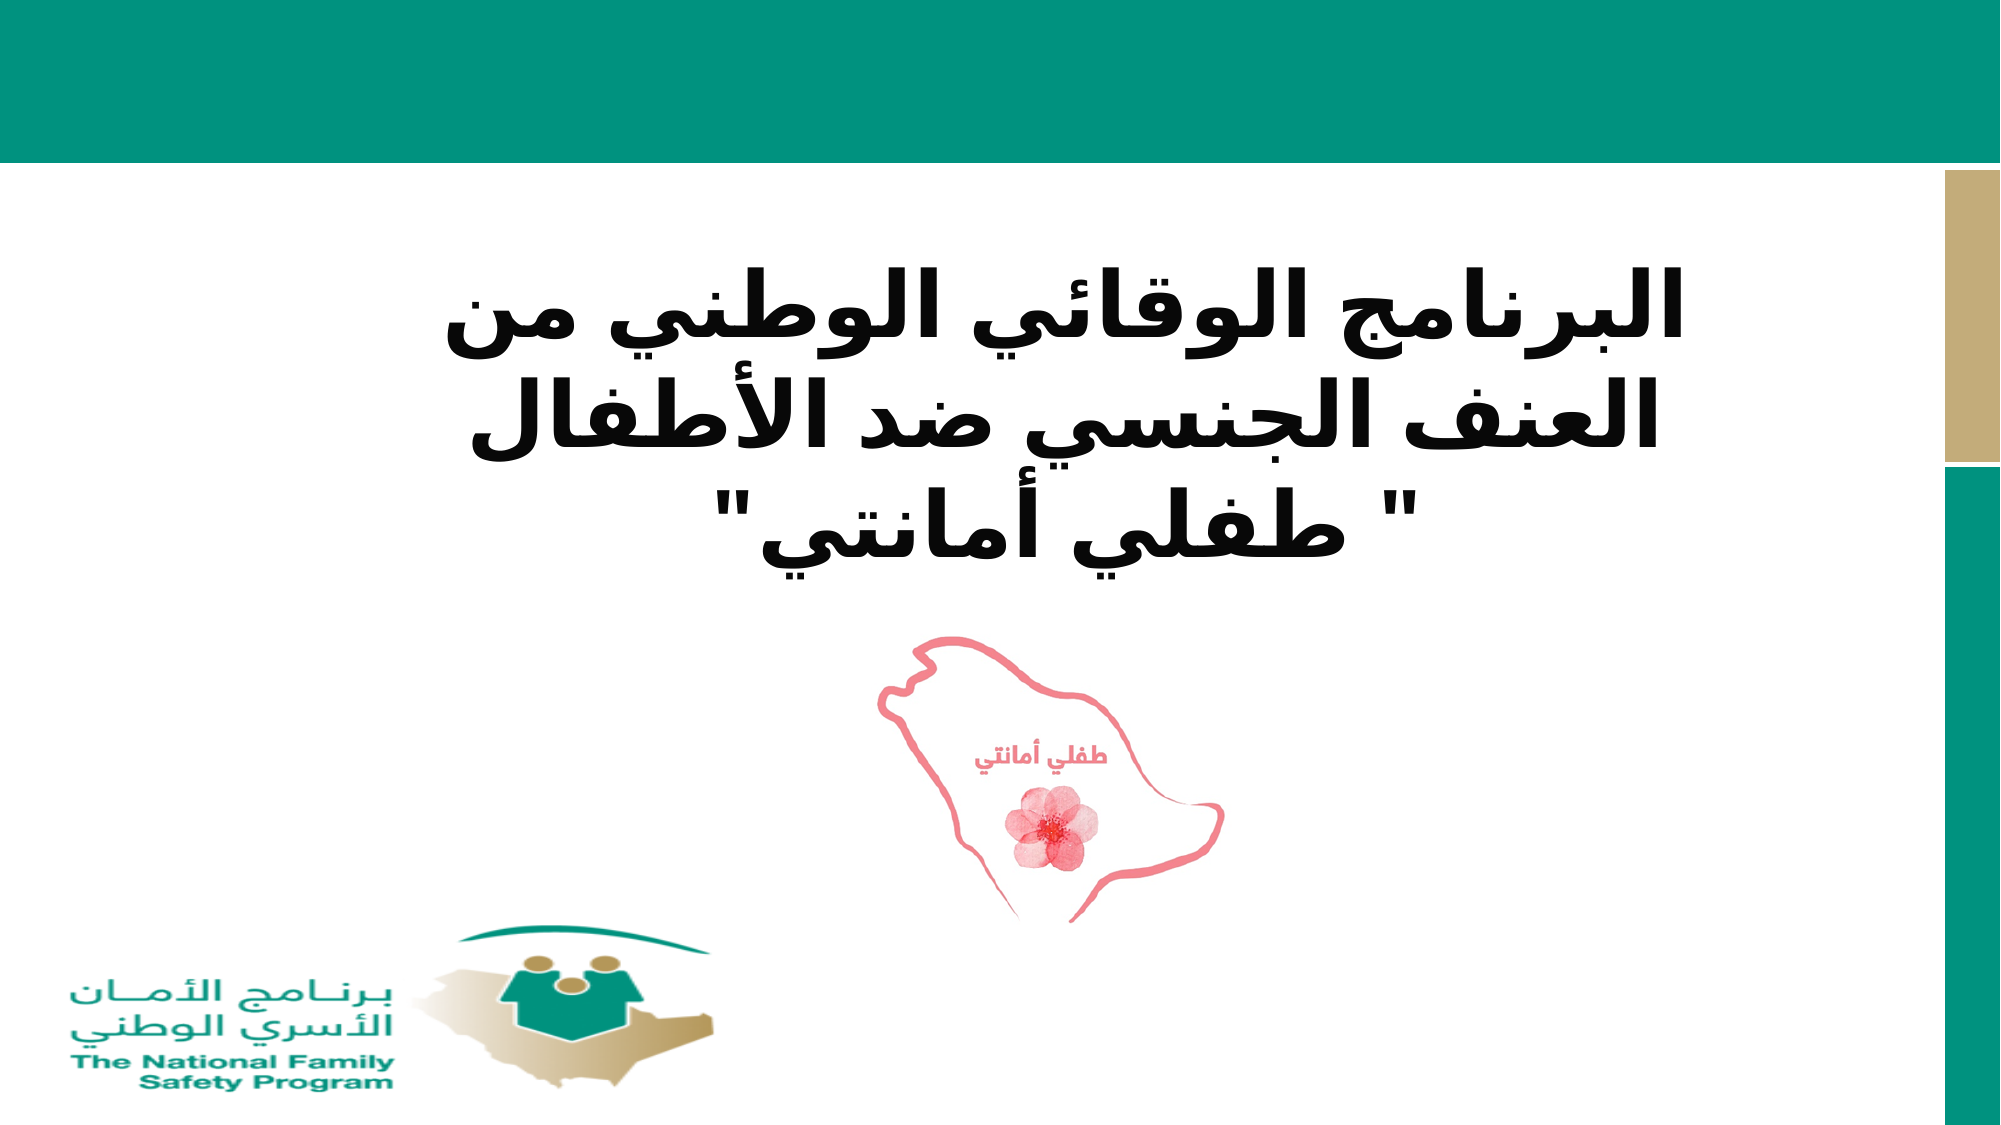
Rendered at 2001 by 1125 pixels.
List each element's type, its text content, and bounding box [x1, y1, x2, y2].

picture [850, 613, 1244, 948]
picture [0, 0, 2000, 163]
text_box البرنامج الوقائي الوطني من العنف الجنسي ضد الأطفال " طفلي أمانتي" [380, 238, 1753, 693]
picture [1945, 467, 2000, 1125]
picture [1945, 170, 2000, 462]
picture [66, 924, 717, 1095]
